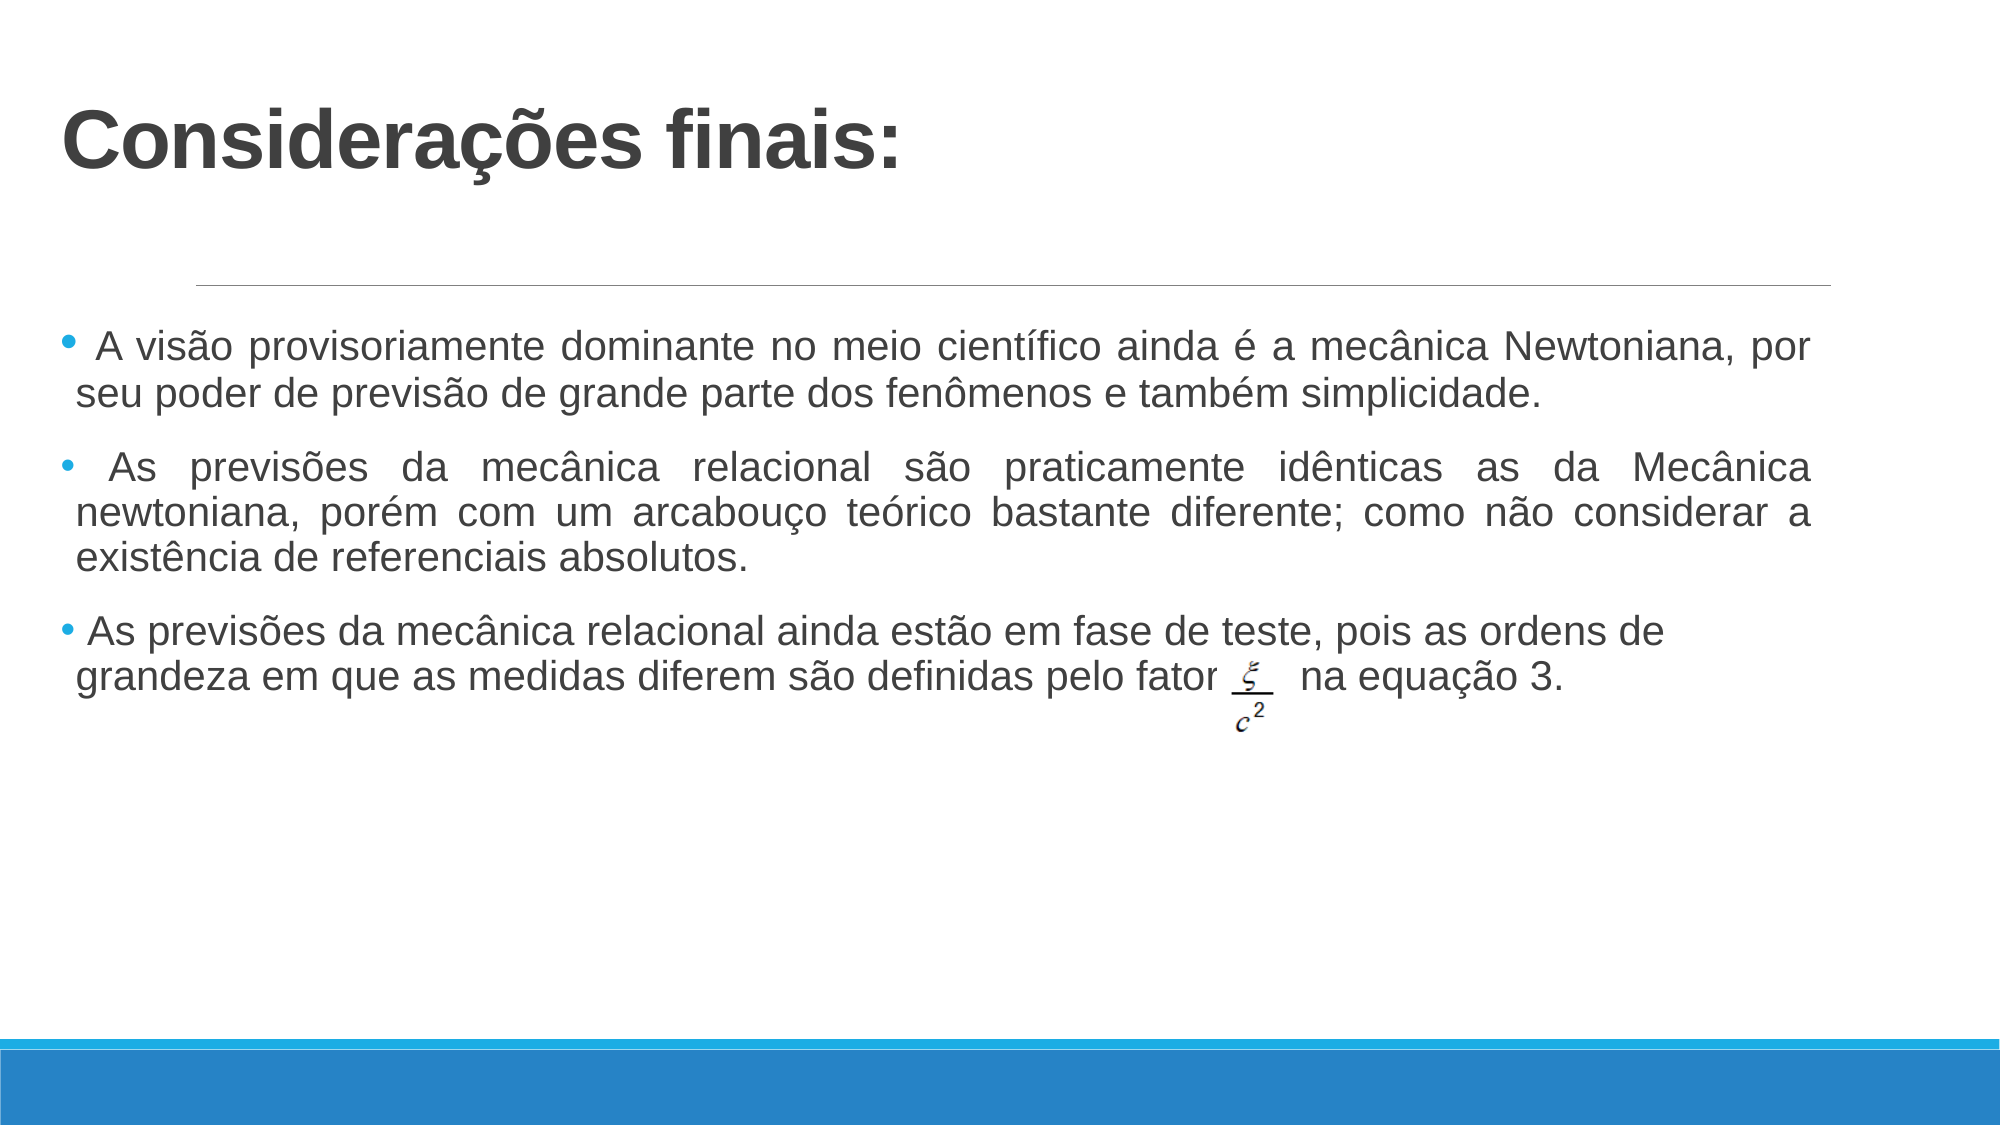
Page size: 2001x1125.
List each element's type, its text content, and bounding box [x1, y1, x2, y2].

list A visão provisoriamente dominante no meio científico ainda é a mecânica Newtoniana, por seu poder de previsão de grande parte dos fenômenos e também simplicidade. As previsões da mecânica relacional são praticamente idênticas as da Mecânica newtoniana, porém com um arcabouço teórico bastante diferente; como não considerar a existência de referenciais absolutos. As previsões da mecânica relacional ainda estão em fase de teste, pois as ordens de grandeza em que as medidas diferem são definidas pelo fator na equação 3. [60, 309, 1813, 974]
title Considerações finais: [46, 70, 1697, 193]
picture [1216, 655, 1288, 737]
